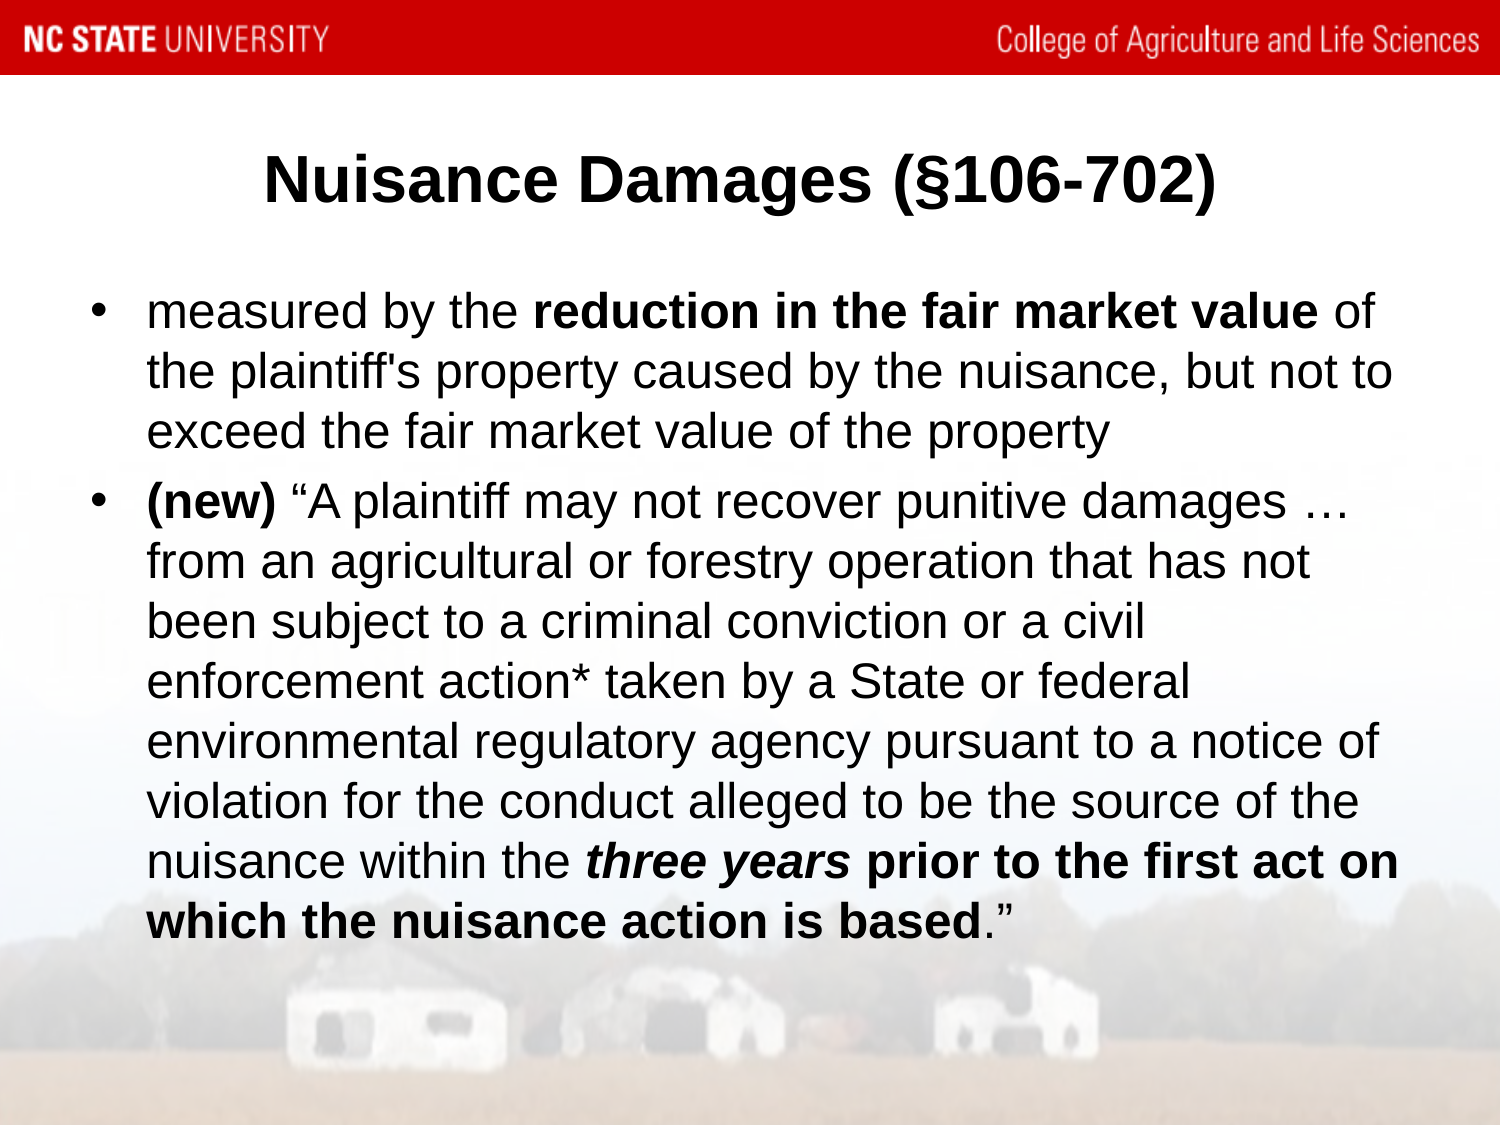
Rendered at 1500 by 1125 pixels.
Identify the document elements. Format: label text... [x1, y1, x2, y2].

list measured by the reduction in the fair market value of the plaintiff's property caused by the nuisance, but not to exceed the fair market value of the property (new) “A plaintiff may not recover punitive damages … from an agricultural or forestry operation that has not been subject to a criminal conviction or a civil enforcement action* taken by a State or federal environmental regulatory agency pursuant to a notice of violation for the conduct alleged to be the source of the nuisance within the three years prior to the first act on which the nuisance action is based.” [75, 271, 1425, 1005]
title Nuisance Damages (§106-702) [75, 95, 1425, 257]
